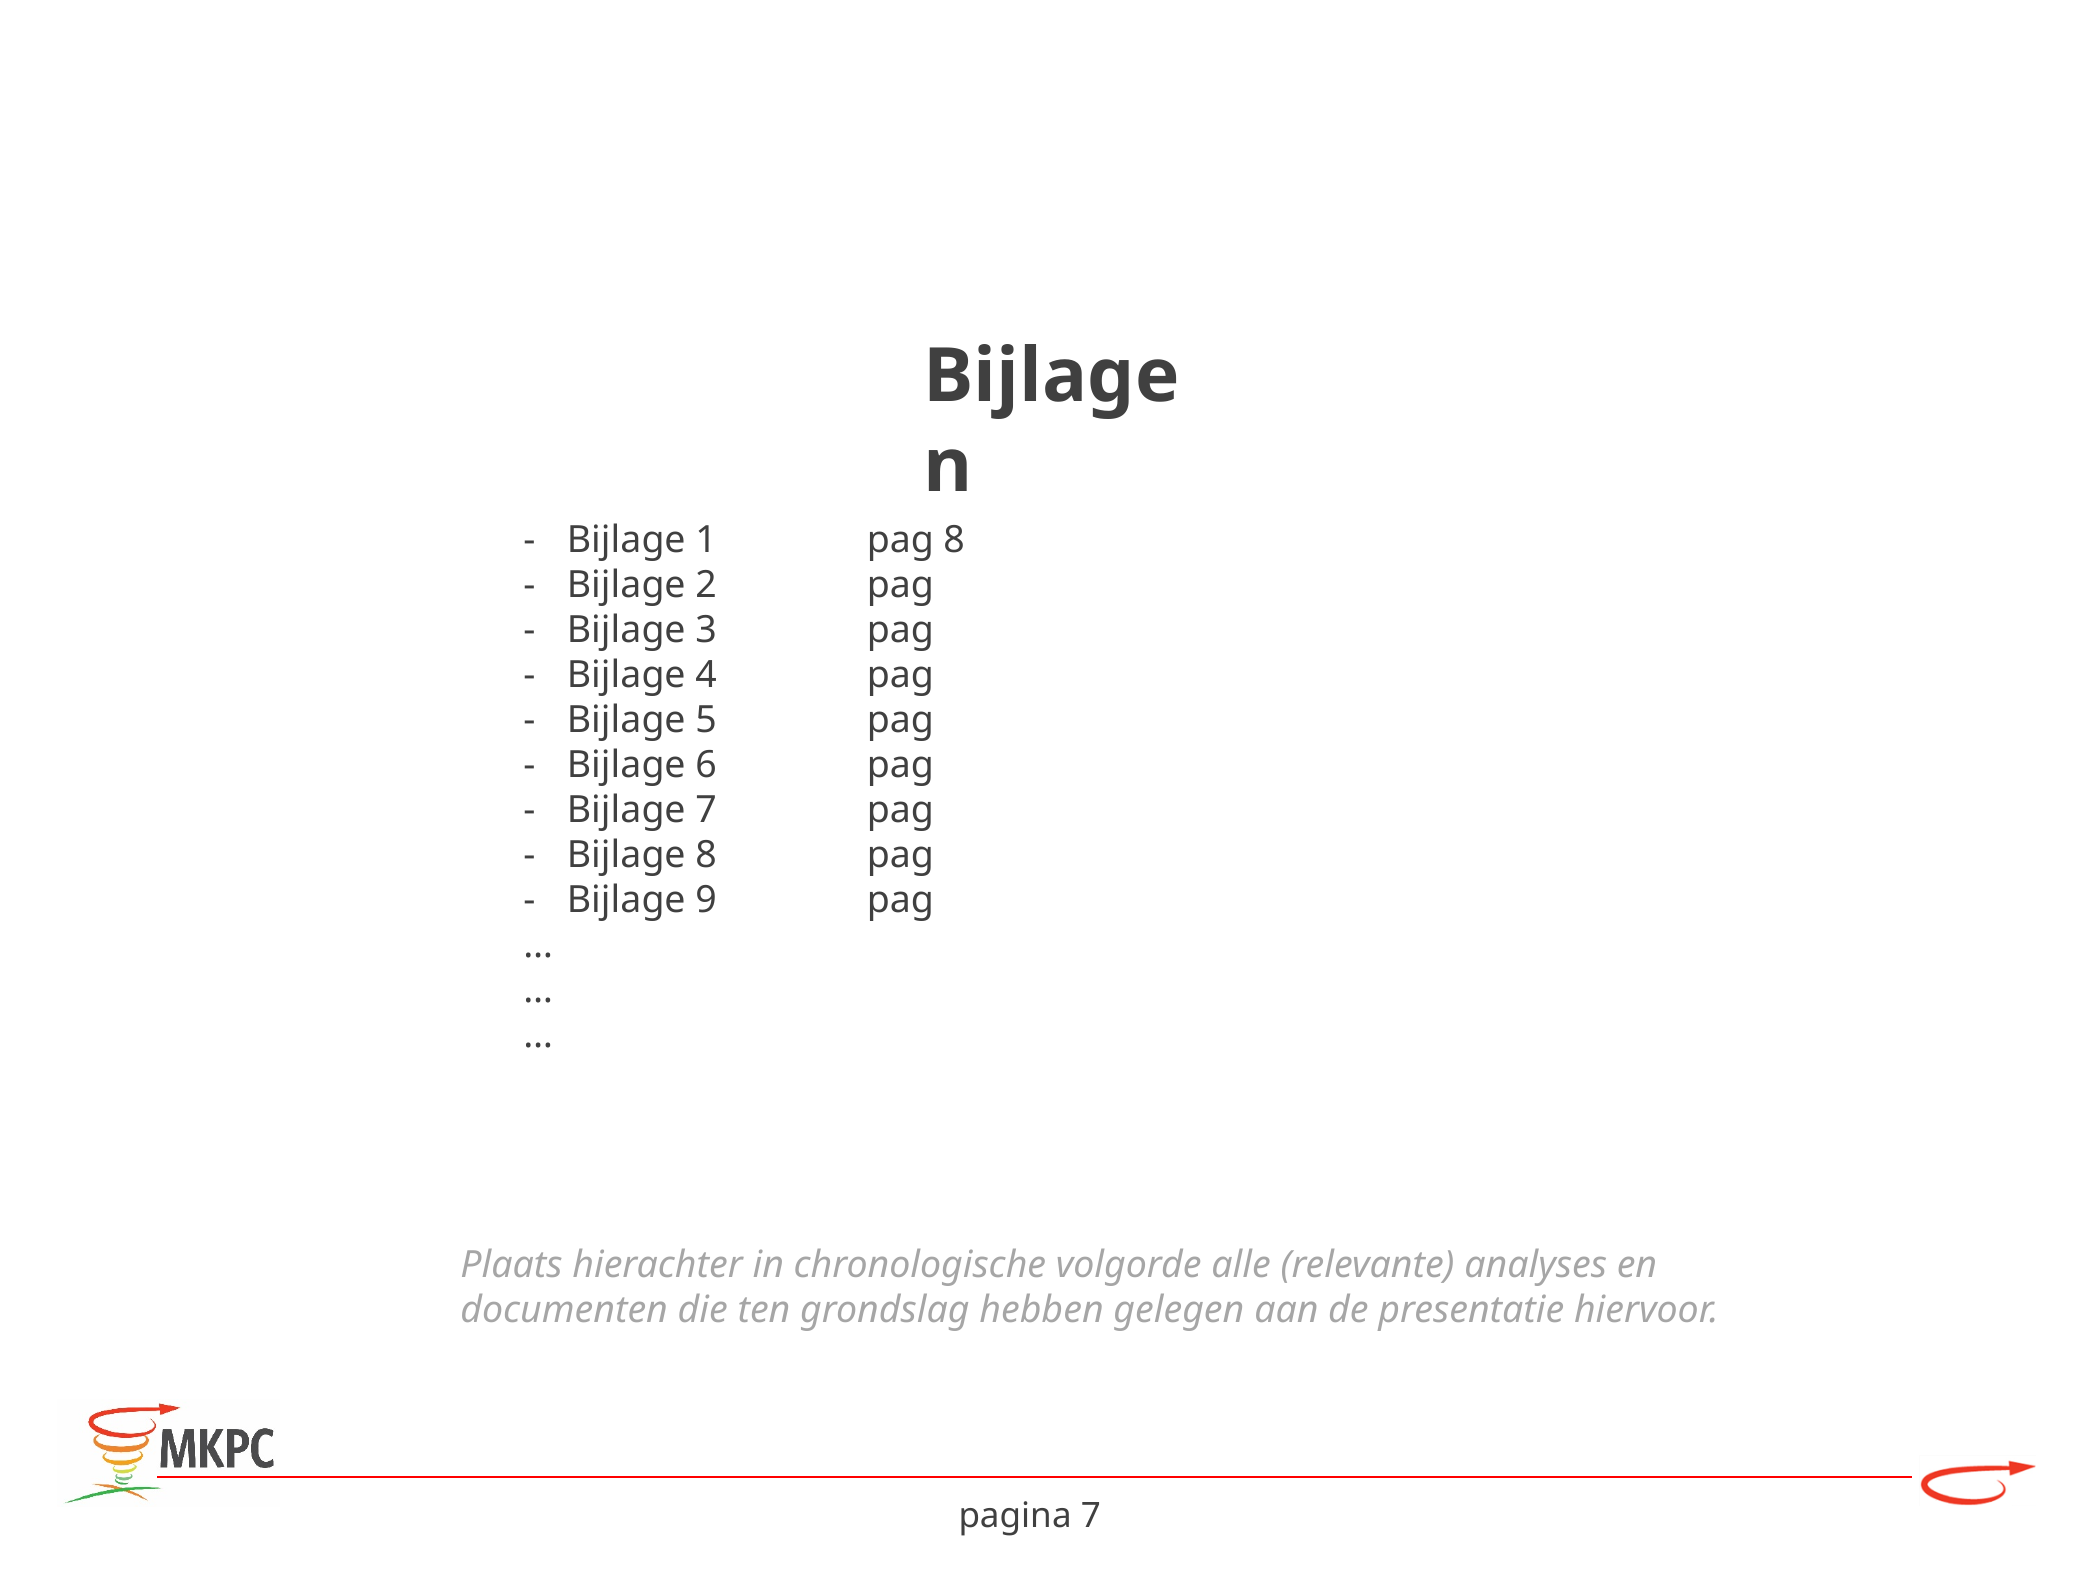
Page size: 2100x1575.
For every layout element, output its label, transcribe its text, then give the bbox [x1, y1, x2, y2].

text_box Bijlagen [908, 319, 1220, 507]
text_box - Bijlage 1 pag 8 - Bijlage 2 pag - Bijlage 3 pag - Bijlage 4 pag - Bijlage 5 pag - Bijlage 6 pag - Bijlage 7 pag - Bijlage 8 pag - Bijlage 9 pag … … … [508, 507, 1655, 1108]
text_box Plaats hierachter in chronologische volgorde alle (relevante) analyses en documenten die ten grondslag hebben gelegen aan de presentatie hiervoor. [445, 1232, 1823, 1337]
picture [57, 1399, 280, 1507]
picture [1919, 1455, 2036, 1506]
